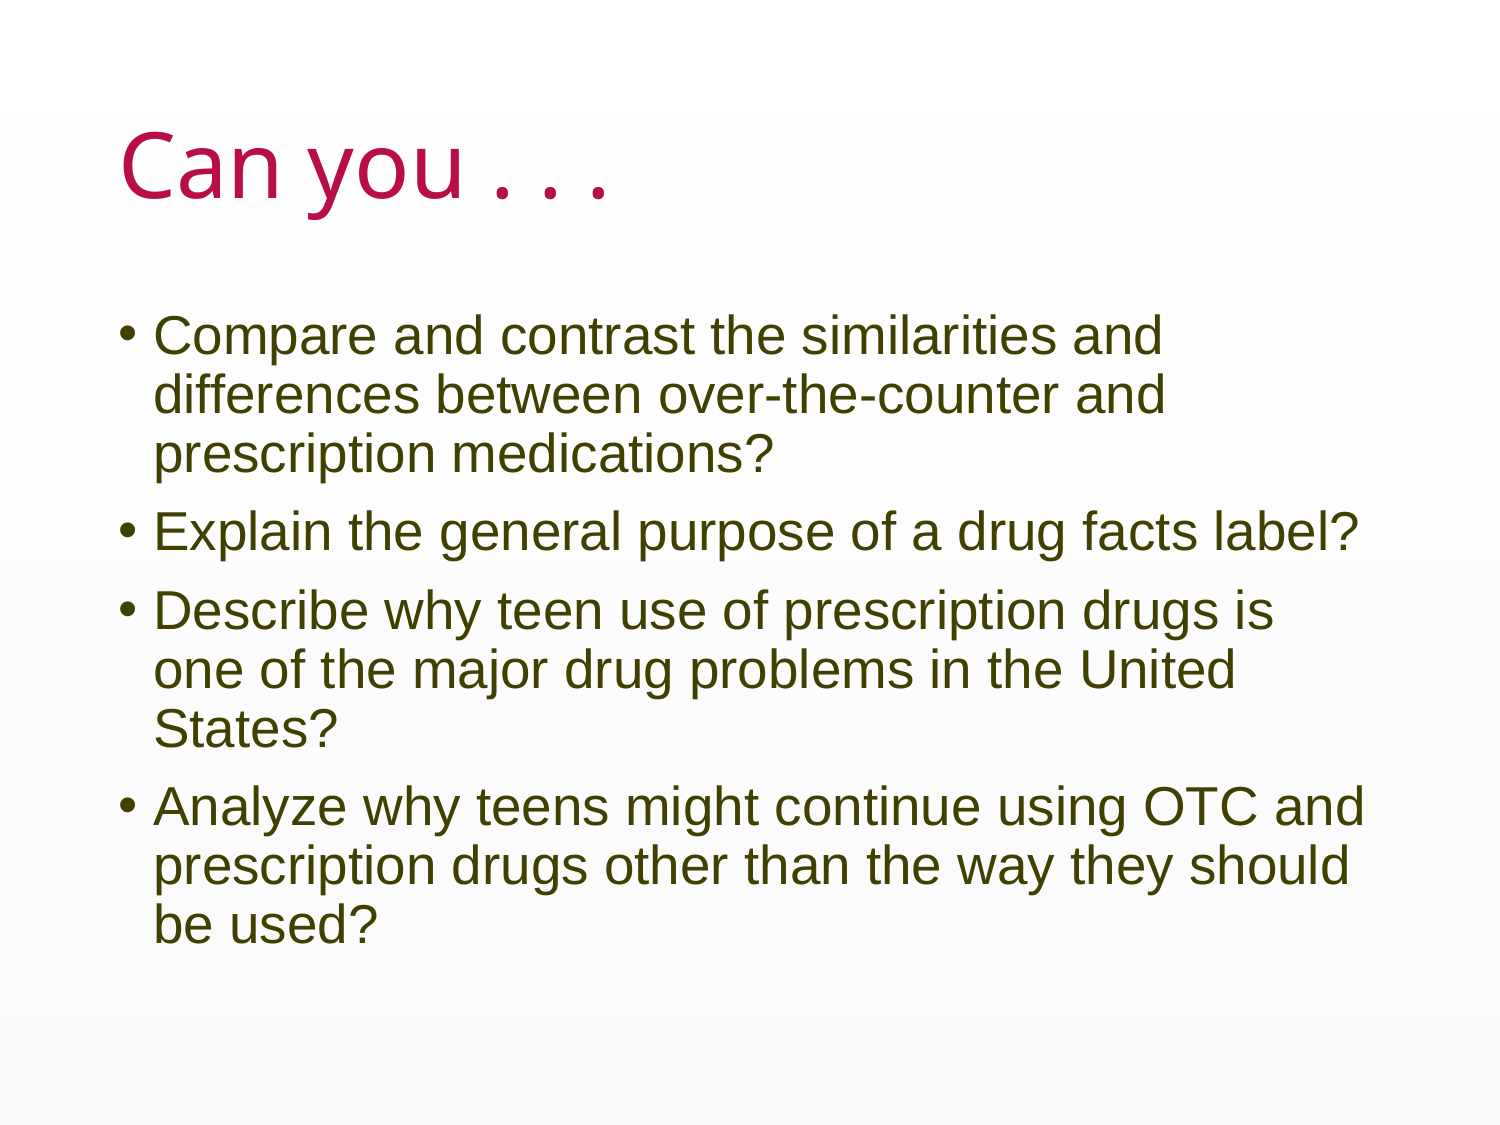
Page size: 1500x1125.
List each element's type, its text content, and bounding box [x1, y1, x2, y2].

list Compare and contrast the similarities and differences between over-the-counter and prescription medications? Explain the general purpose of a drug facts label? Describe why teen use of prescription drugs is one of the major drug problems in the United States? Analyze why teens might continue using OTC and prescription drugs other than the way they should be used? [103, 299, 1397, 1014]
title Can you . . . [103, 59, 1397, 278]
